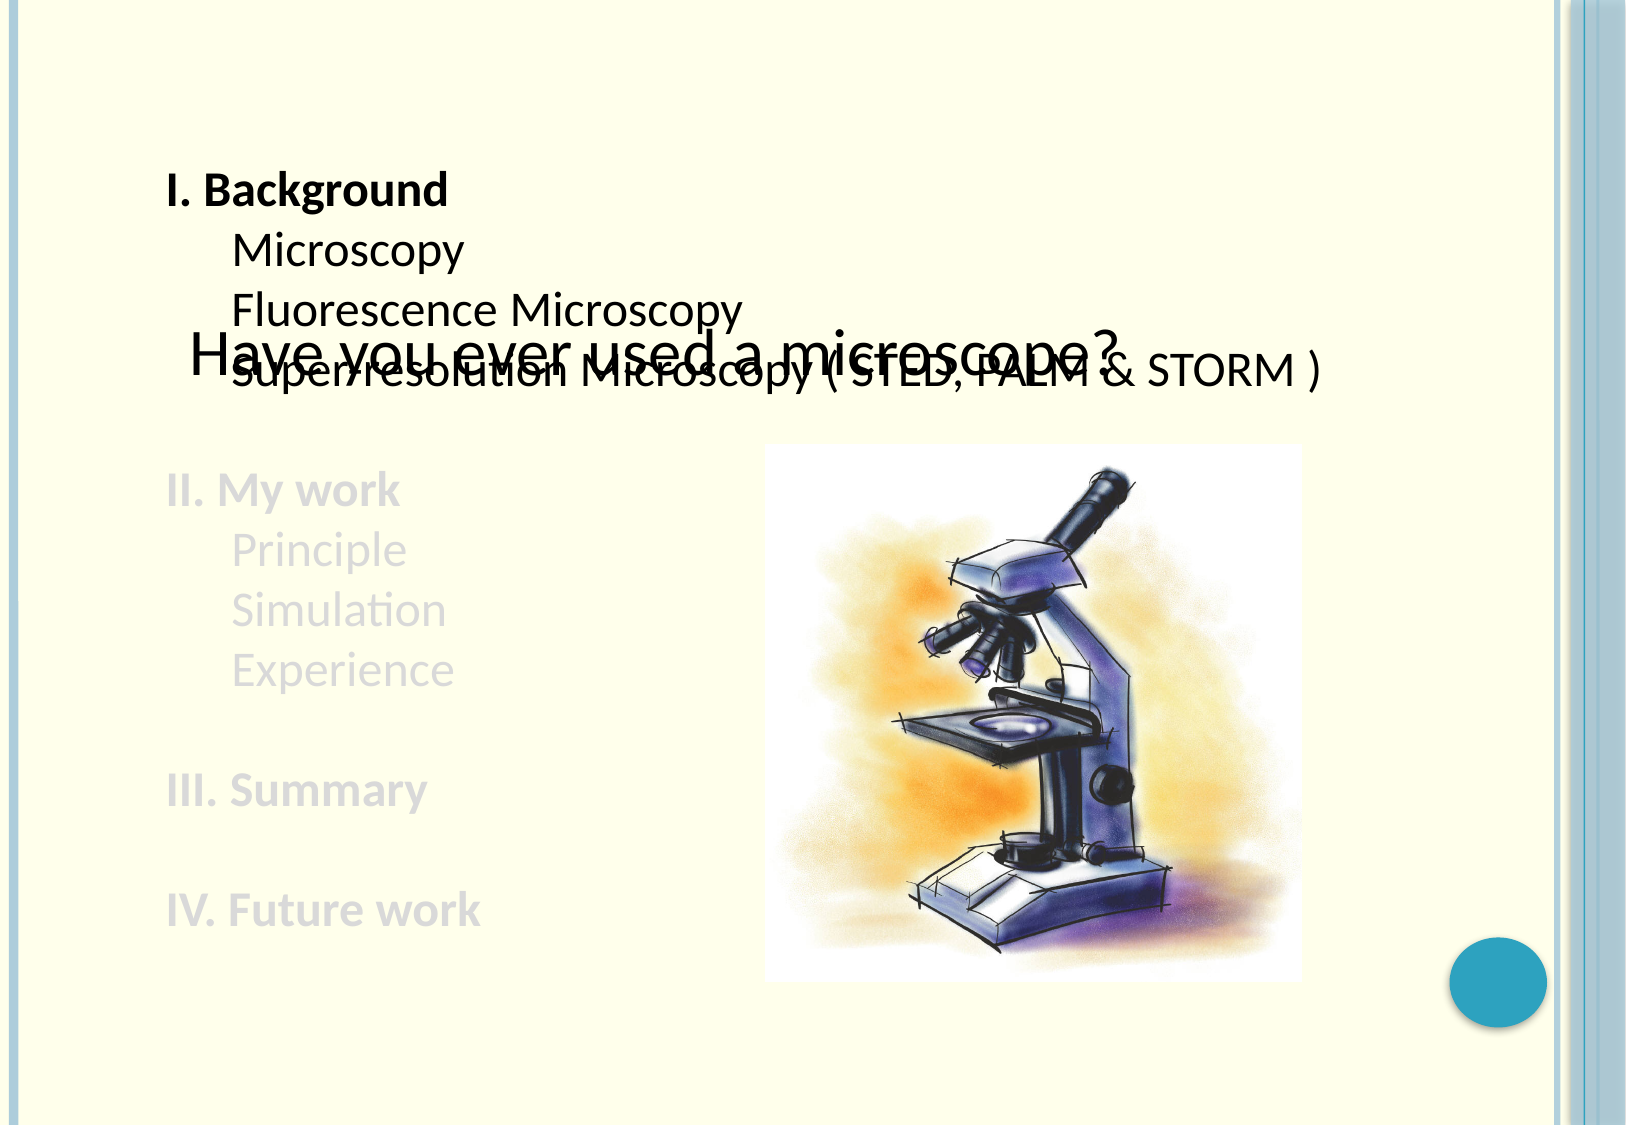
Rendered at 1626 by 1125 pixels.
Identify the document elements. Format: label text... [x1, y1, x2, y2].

text_box Have you ever used a microscope? [174, 301, 1297, 396]
text_box I. Background Microscopy Fluorescence Microscopy Super-resolution Microscopy ( STED, PALM & STORM ) II. My work Principle Simulation Experience III. Summary IV. Future work [150, 148, 1403, 944]
picture [764, 443, 1303, 982]
